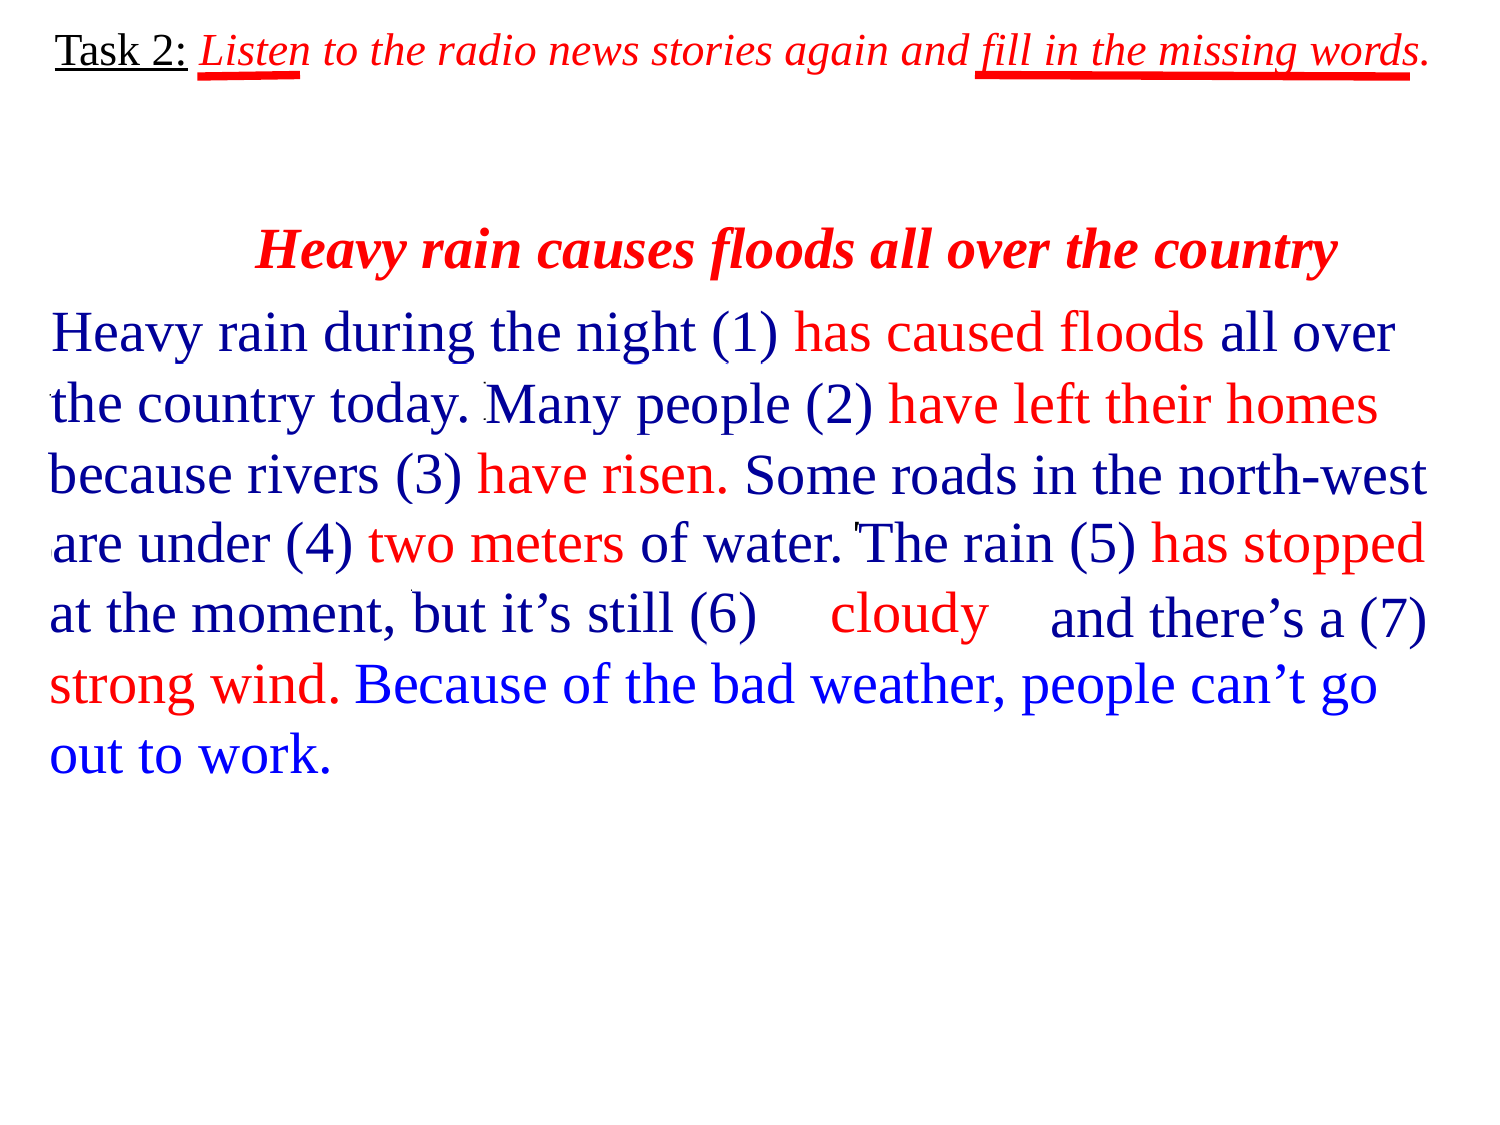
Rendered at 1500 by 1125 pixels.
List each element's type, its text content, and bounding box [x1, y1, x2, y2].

text_box [0, 0, 1500, 1125]
text_box Task 2: Listen to the radio news stories again and fill in the missing words. [39, 12, 1461, 83]
